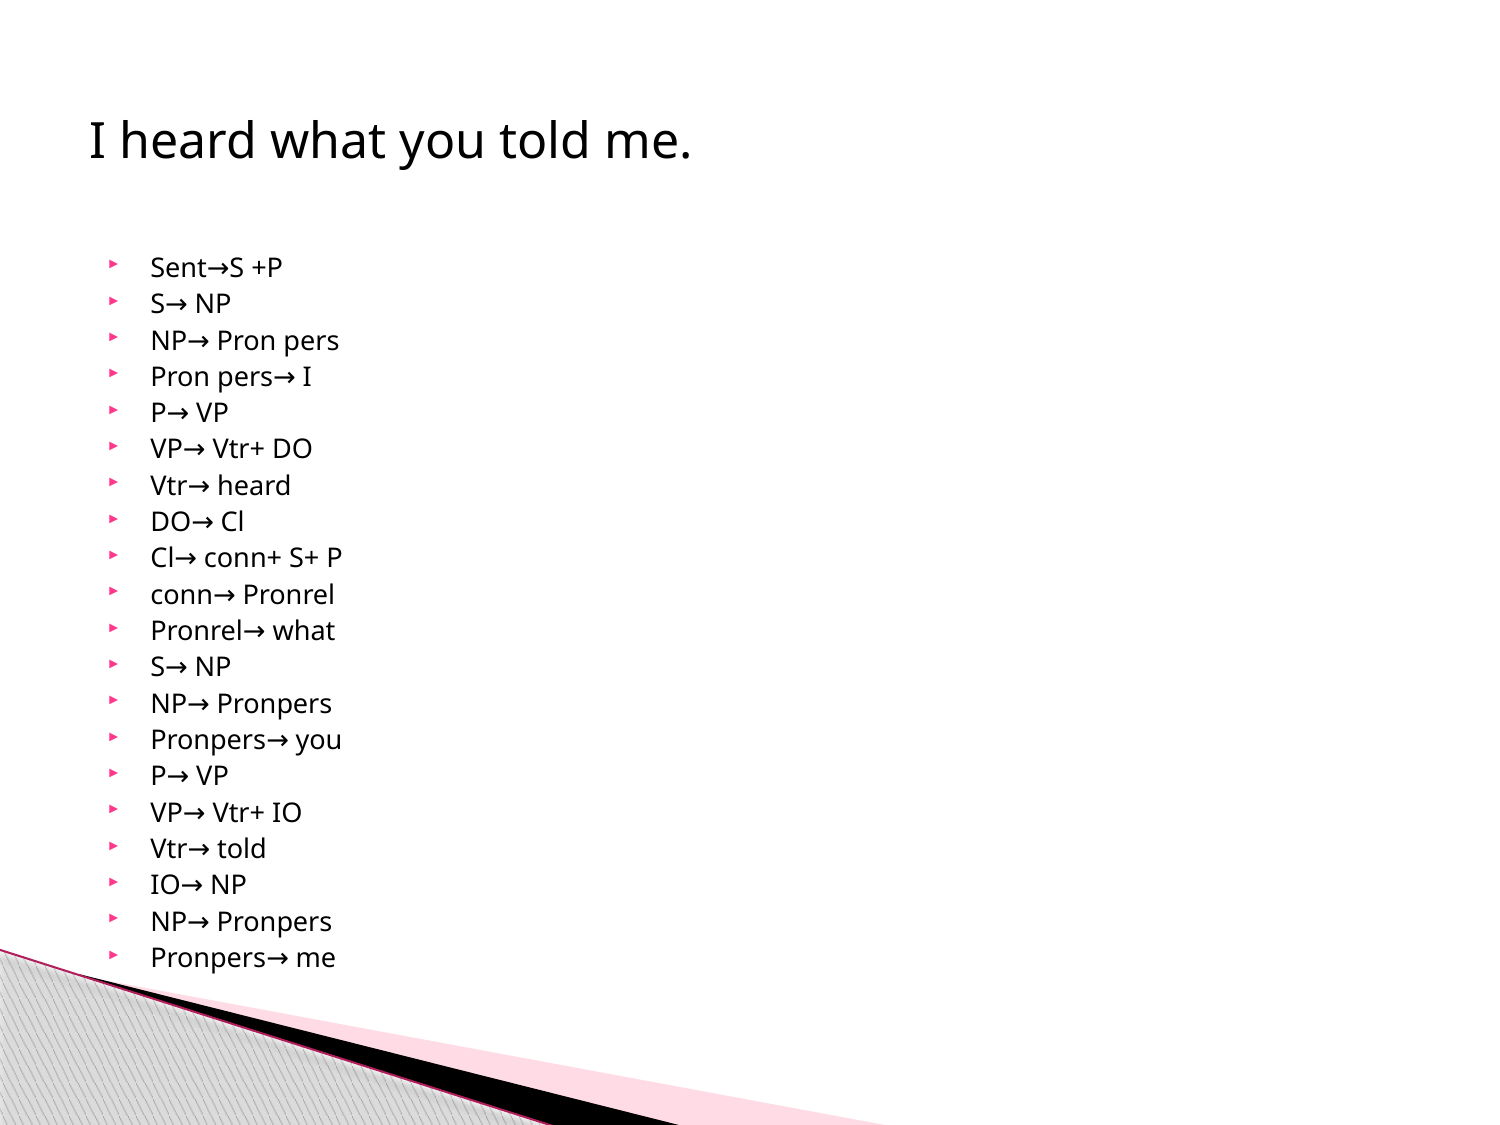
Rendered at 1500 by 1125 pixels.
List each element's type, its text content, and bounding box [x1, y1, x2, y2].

list Sent→S +P S→ NP NP→ Pron pers Pron pers→ I P→ VP VP→ Vtr+ DO Vtr→ heard DO→ Cl Cl→ conn+ S+ P conn→ Pronrel Pronrel→ what S→ NP NP→ Pronpers Pronpers→ you P→ VP VP→ Vtr+ IO Vtr→ told IO→ NP NP→ Pronpers Pronpers→ me [75, 243, 1425, 986]
title I heard what you told me. [75, 45, 1425, 233]
